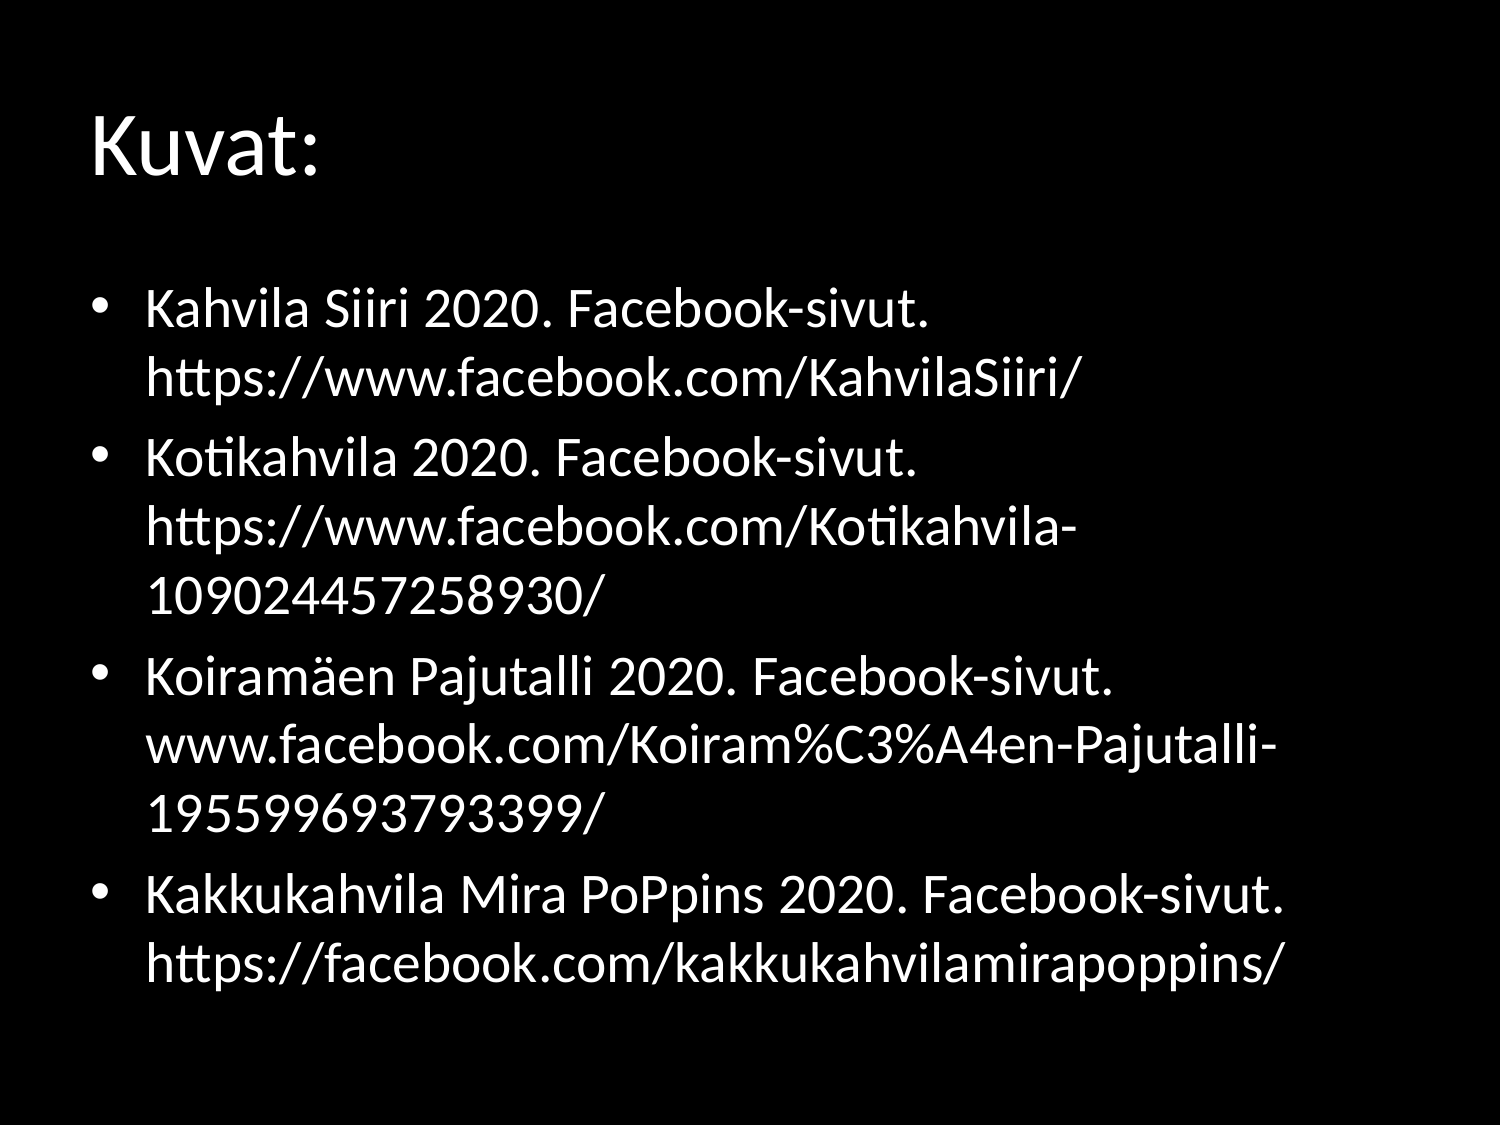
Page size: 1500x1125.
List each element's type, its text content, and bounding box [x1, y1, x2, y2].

list Kahvila Siiri 2020. Facebook-sivut. https://www.facebook.com/KahvilaSiiri/ Kotikahvila 2020. Facebook-sivut. https://www.facebook.com/Kotikahvila-109024457258930/ Koiramäen Pajutalli 2020. Facebook-sivut. www.facebook.com/Koiram%C3%A4en-Pajutalli-195599693793399/ Kakkukahvila Mira PoPpins 2020. Facebook-sivut. https://facebook.com/kakkukahvilamirapoppins/ [75, 262, 1425, 1005]
title Kuvat: [75, 45, 1425, 233]
